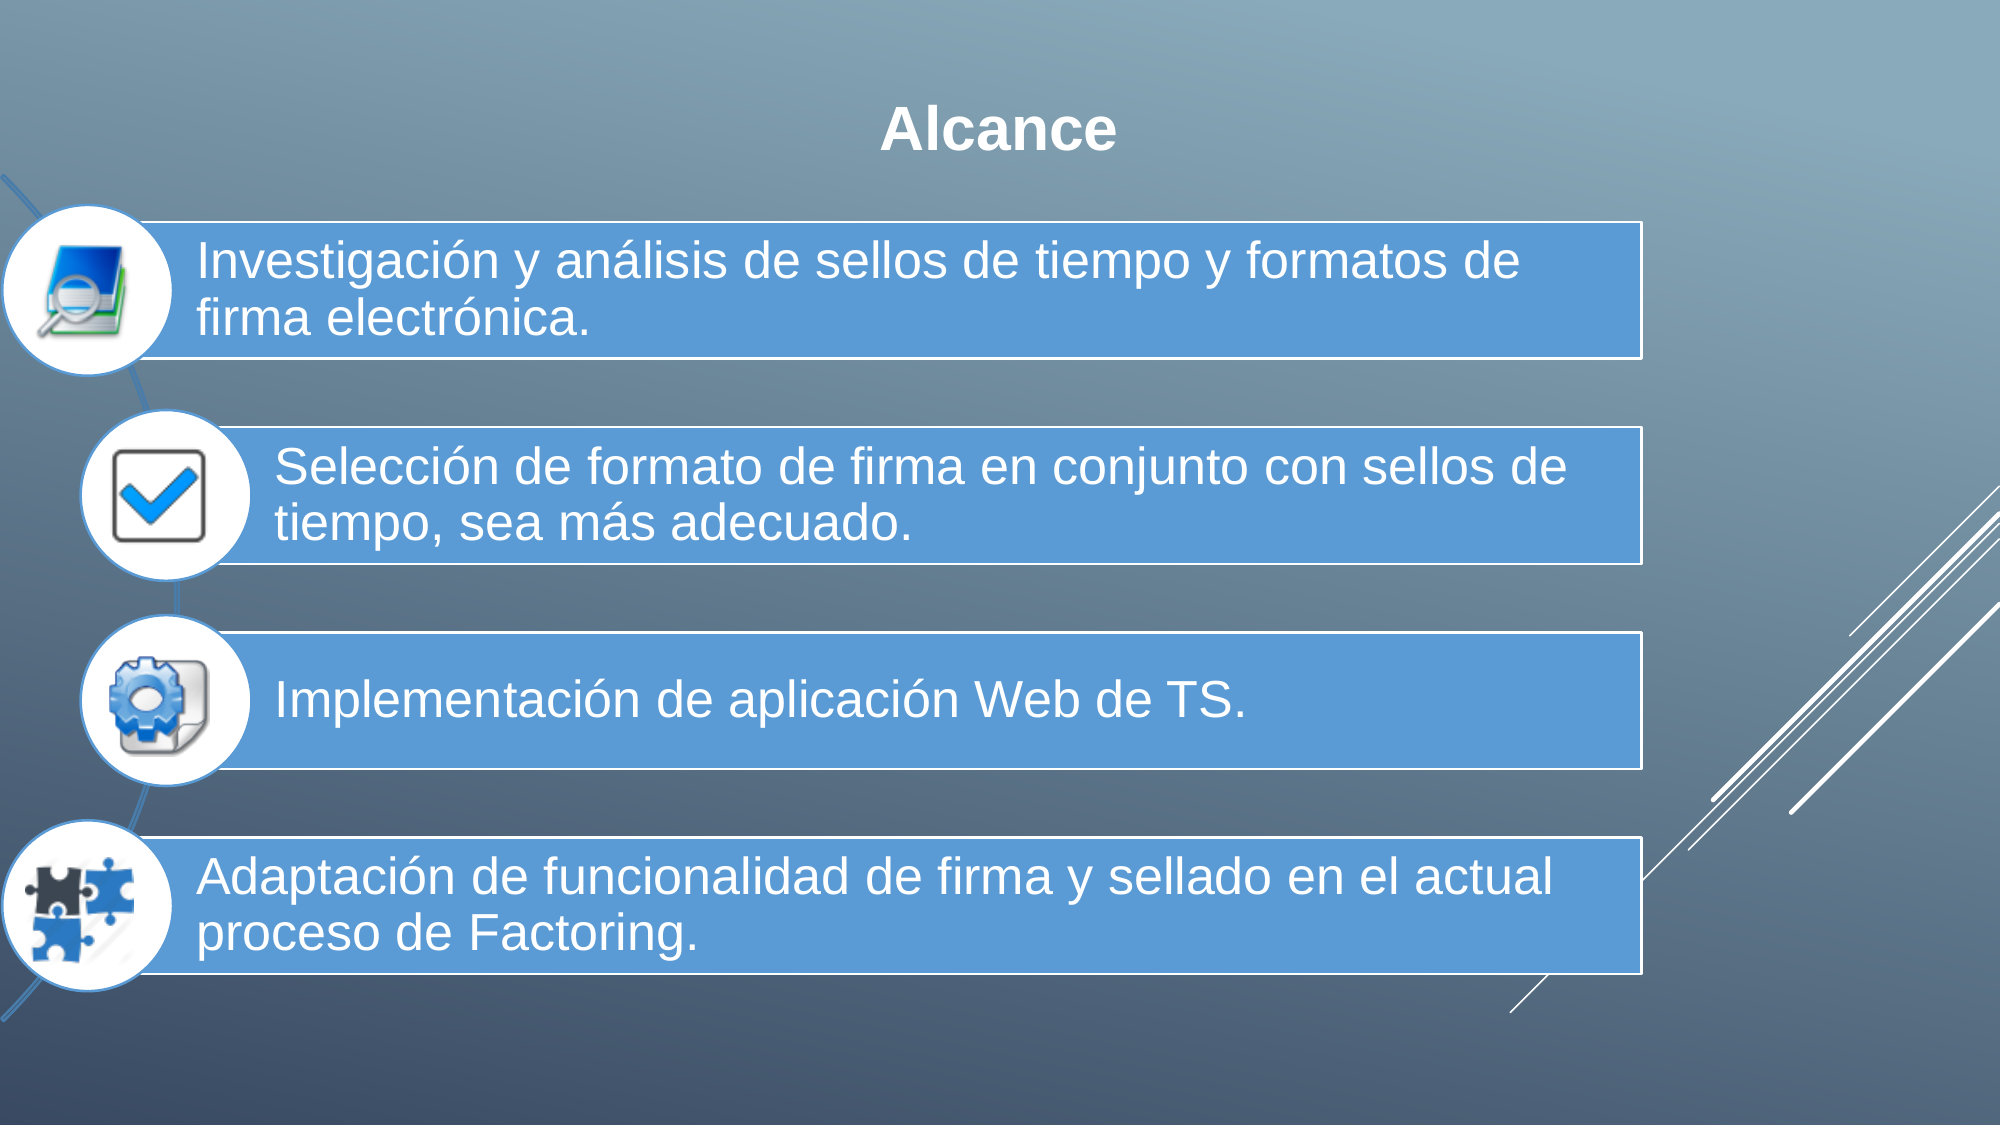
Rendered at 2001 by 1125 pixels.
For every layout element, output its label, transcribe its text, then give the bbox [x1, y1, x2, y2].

picture [35, 241, 137, 343]
picture [25, 856, 134, 965]
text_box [0, 153, 1655, 1043]
text_box Alcance [80, 80, 1919, 170]
picture [109, 446, 210, 547]
picture [109, 656, 210, 757]
